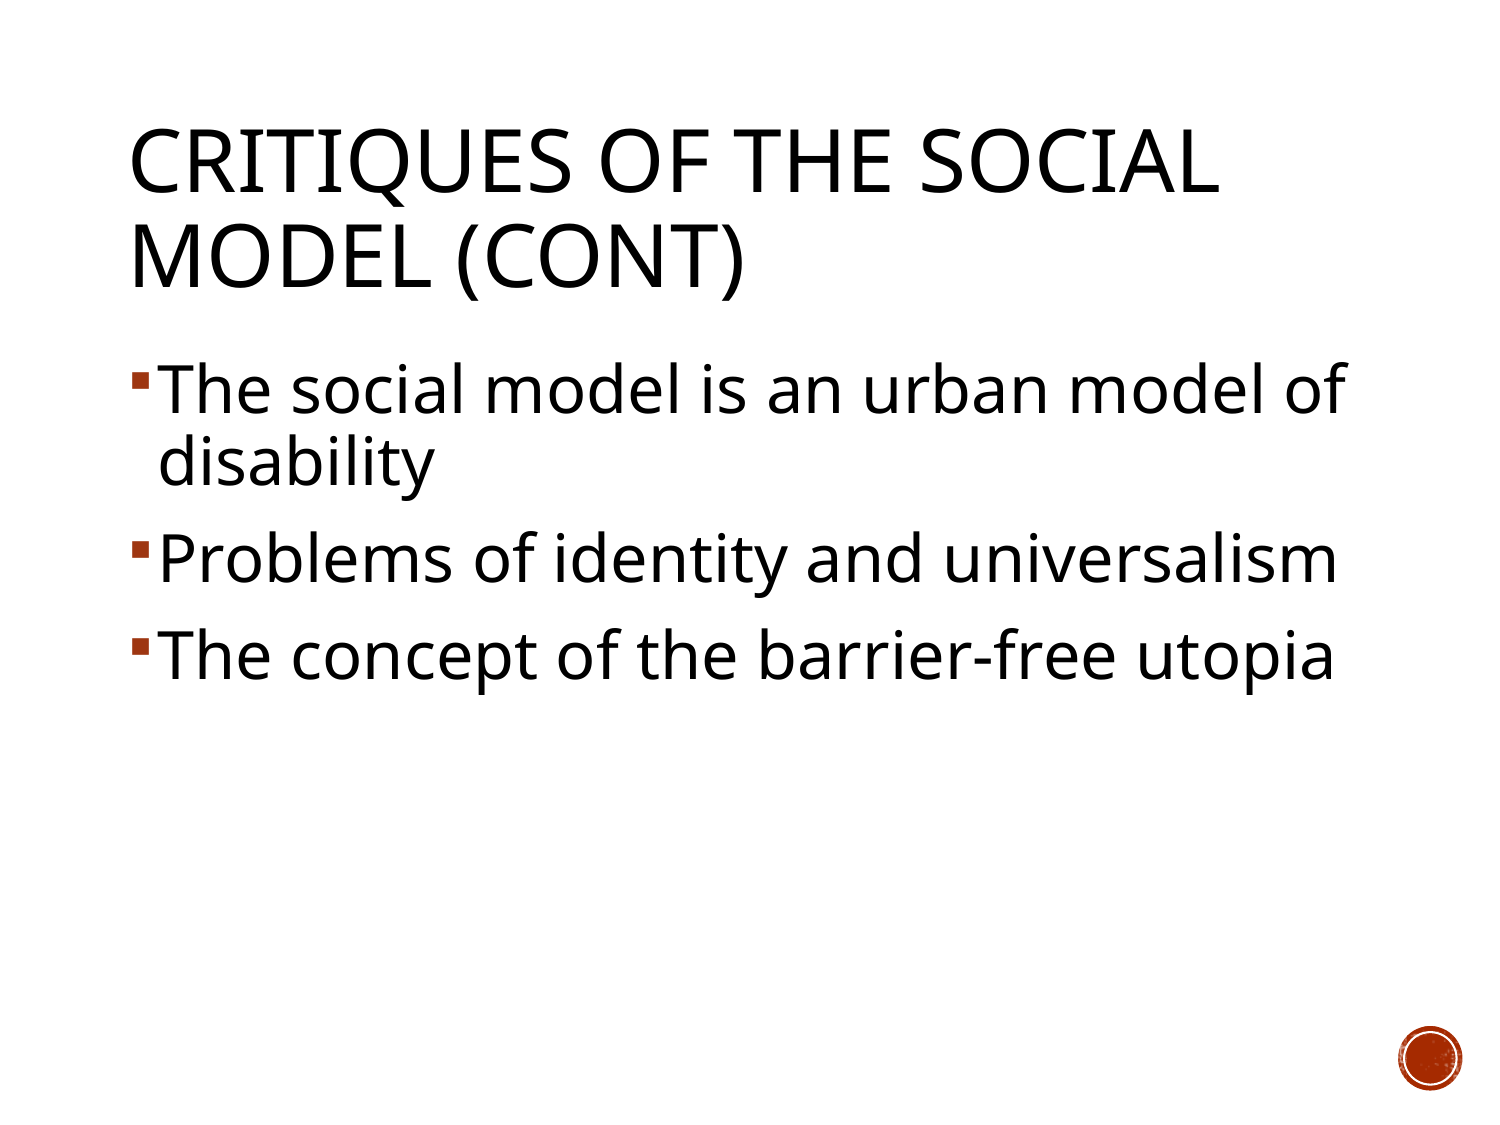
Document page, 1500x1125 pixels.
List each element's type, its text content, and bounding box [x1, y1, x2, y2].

title Critiques of the Social Model (cont) [112, 79, 1388, 344]
list The social model is an urban model of disability Problems of identity and universalism The concept of the barrier-free utopia [112, 348, 1388, 1013]
